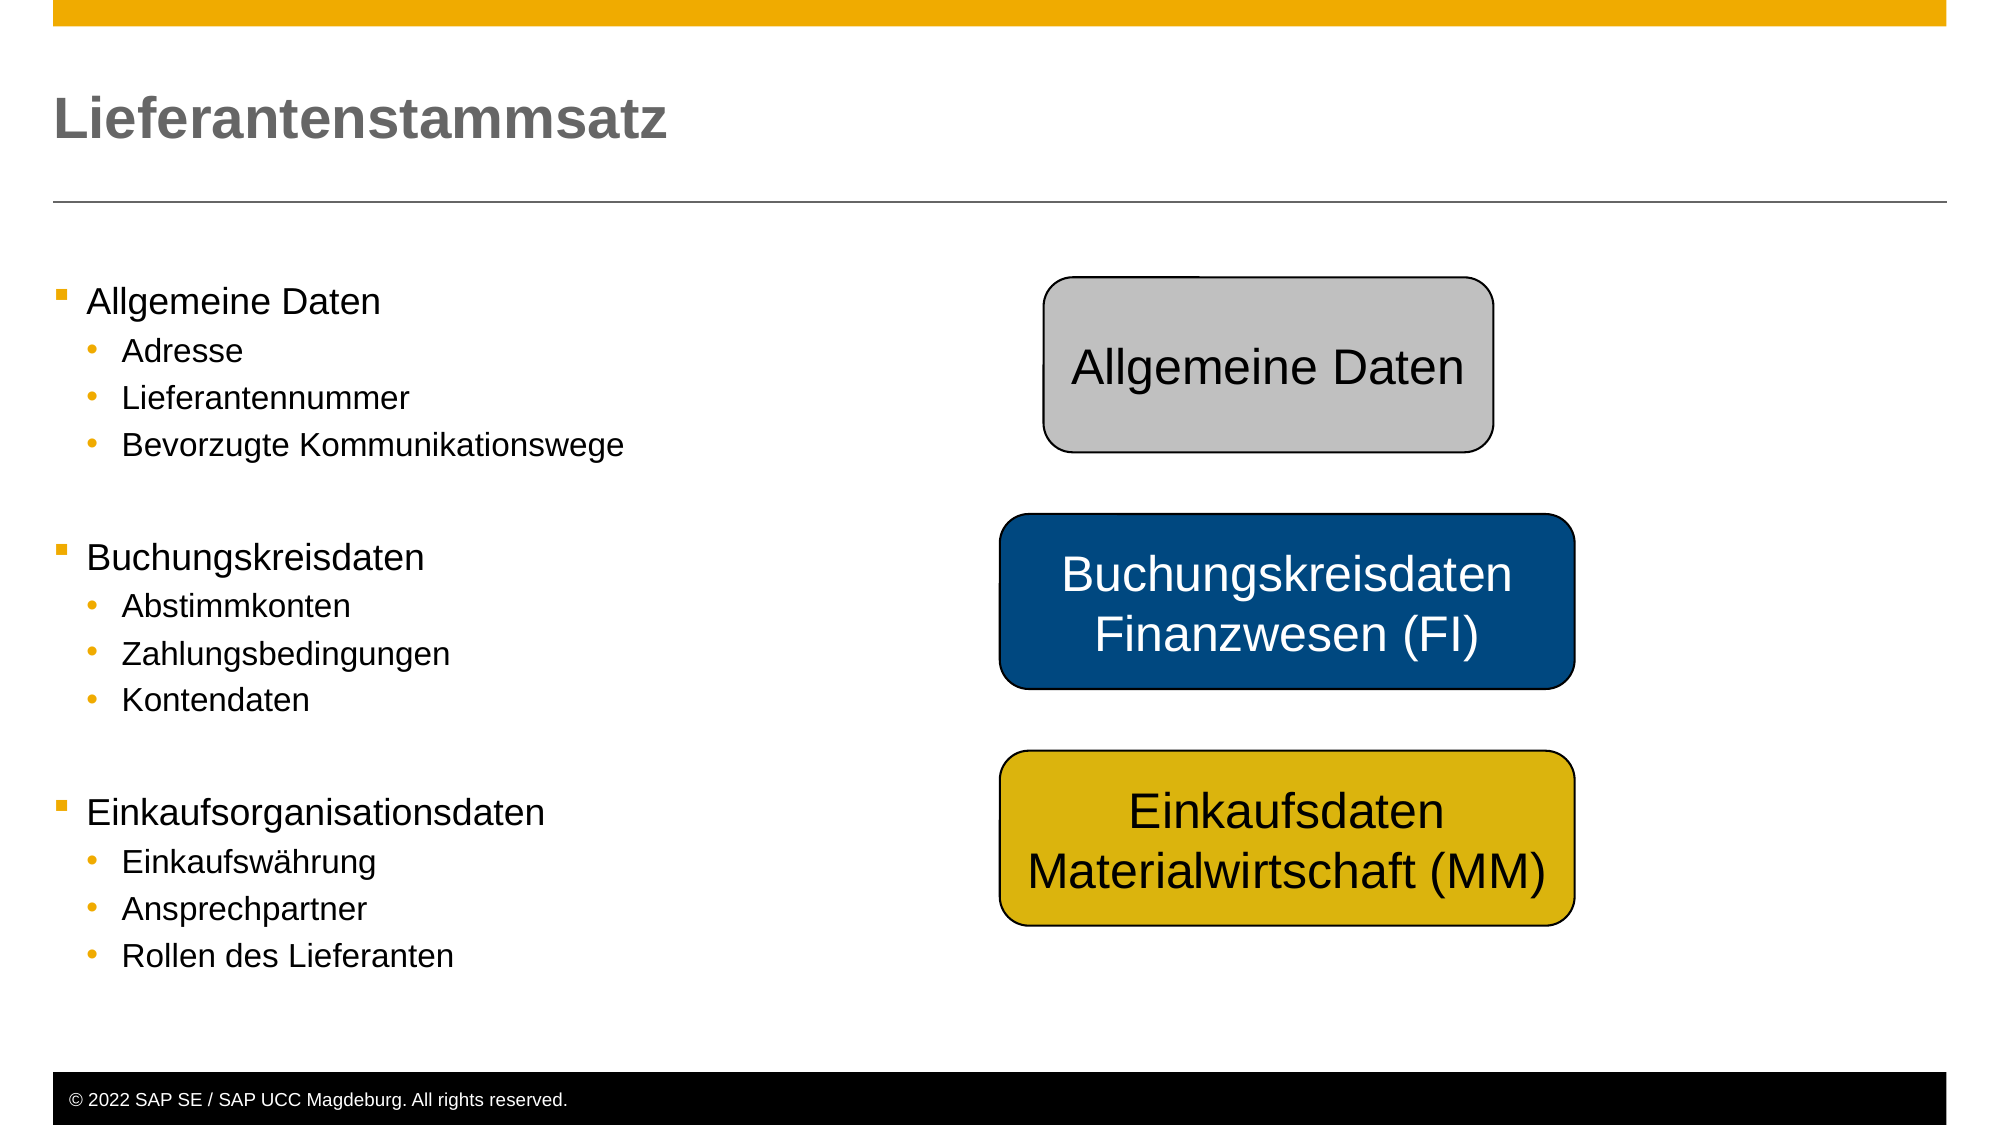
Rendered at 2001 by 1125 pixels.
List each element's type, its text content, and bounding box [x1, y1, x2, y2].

title Lieferantenstammsatz [53, 53, 1947, 178]
text_box Allgemeine Daten [1043, 277, 1494, 453]
text_box Buchungskreisdaten Finanzwesen (FI) [999, 513, 1575, 689]
text_box Einkaufsdaten Materialwirtschaft (MM) [999, 750, 1575, 926]
list Allgemeine Daten Adresse Lieferantennummer Bevorzugte Kommunikationswege Buchungskreisdaten Abstimmkonten Zahlungsbedingungen Kontendaten Einkaufsorganisationsdaten Einkaufswährung Ansprechpartner Rollen des Lieferanten [53, 277, 1947, 998]
